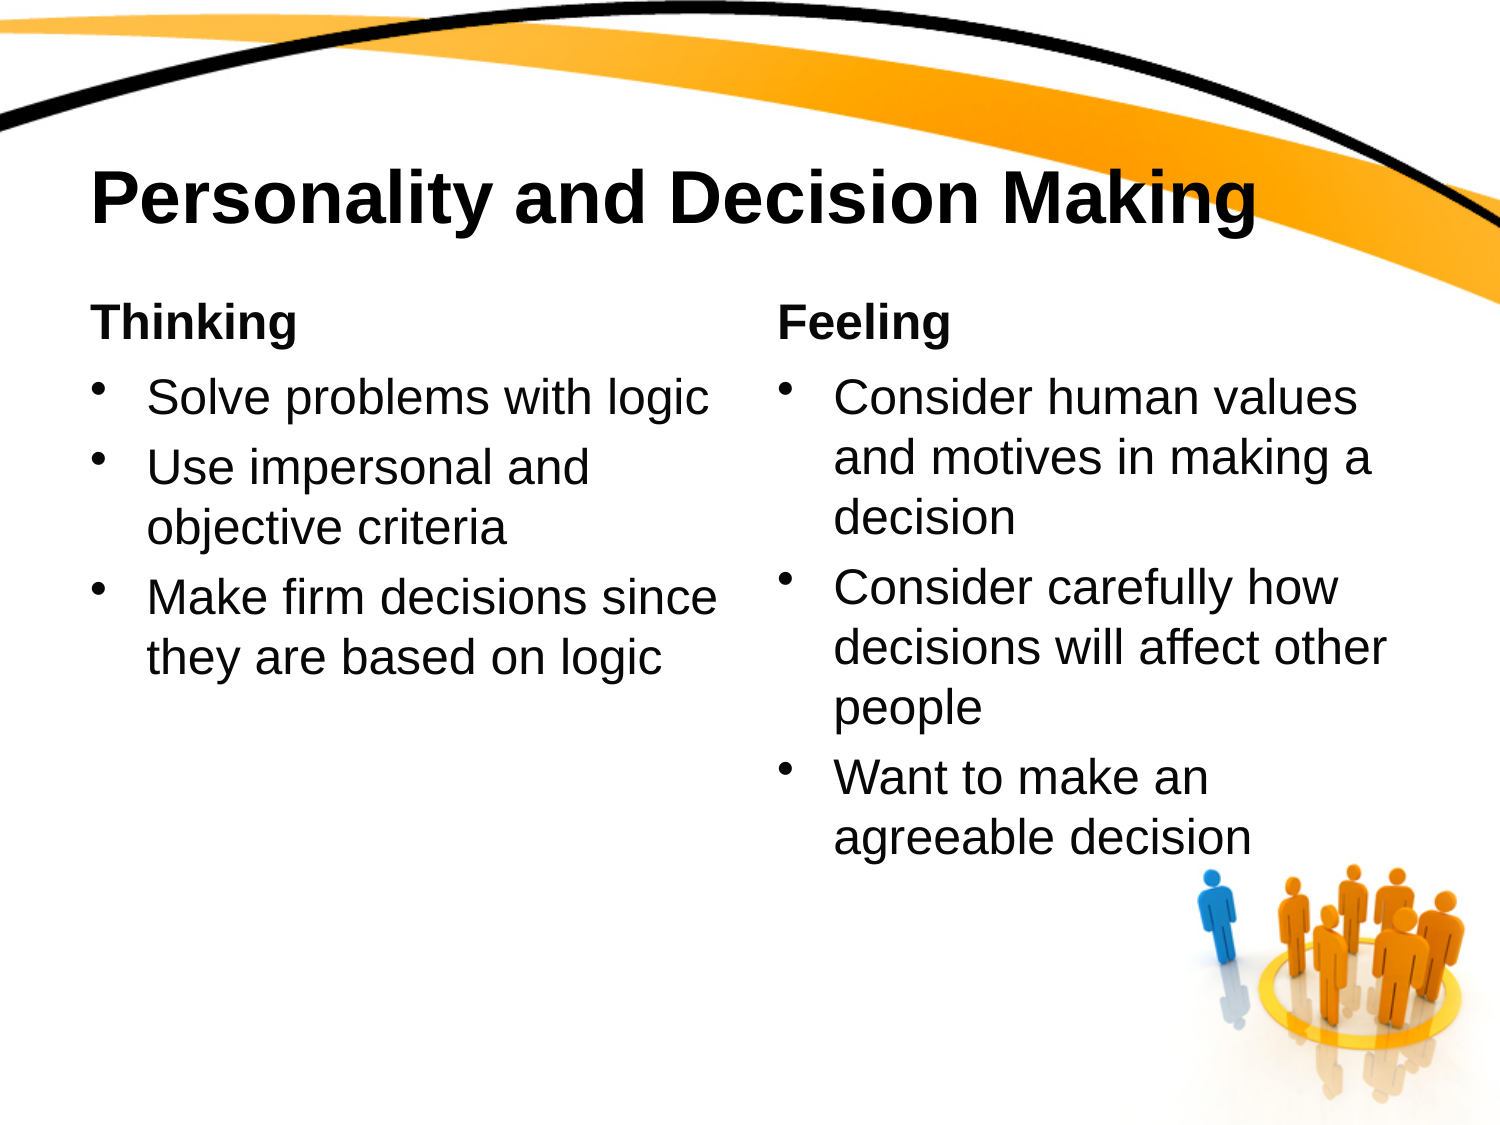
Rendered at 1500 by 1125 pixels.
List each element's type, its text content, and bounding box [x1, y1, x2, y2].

title Personality and Decision Making [75, 99, 1425, 288]
list Feeling [761, 251, 1425, 356]
list Thinking [75, 251, 738, 356]
list Solve problems with logic Use impersonal and objective criteria Make firm decisions since they are based on logic [75, 356, 738, 1005]
list Consider human values and motives in making a decision Consider carefully how decisions will affect other people Want to make an agreeable decision [761, 356, 1425, 1005]
picture [0, 0, 1500, 1125]
